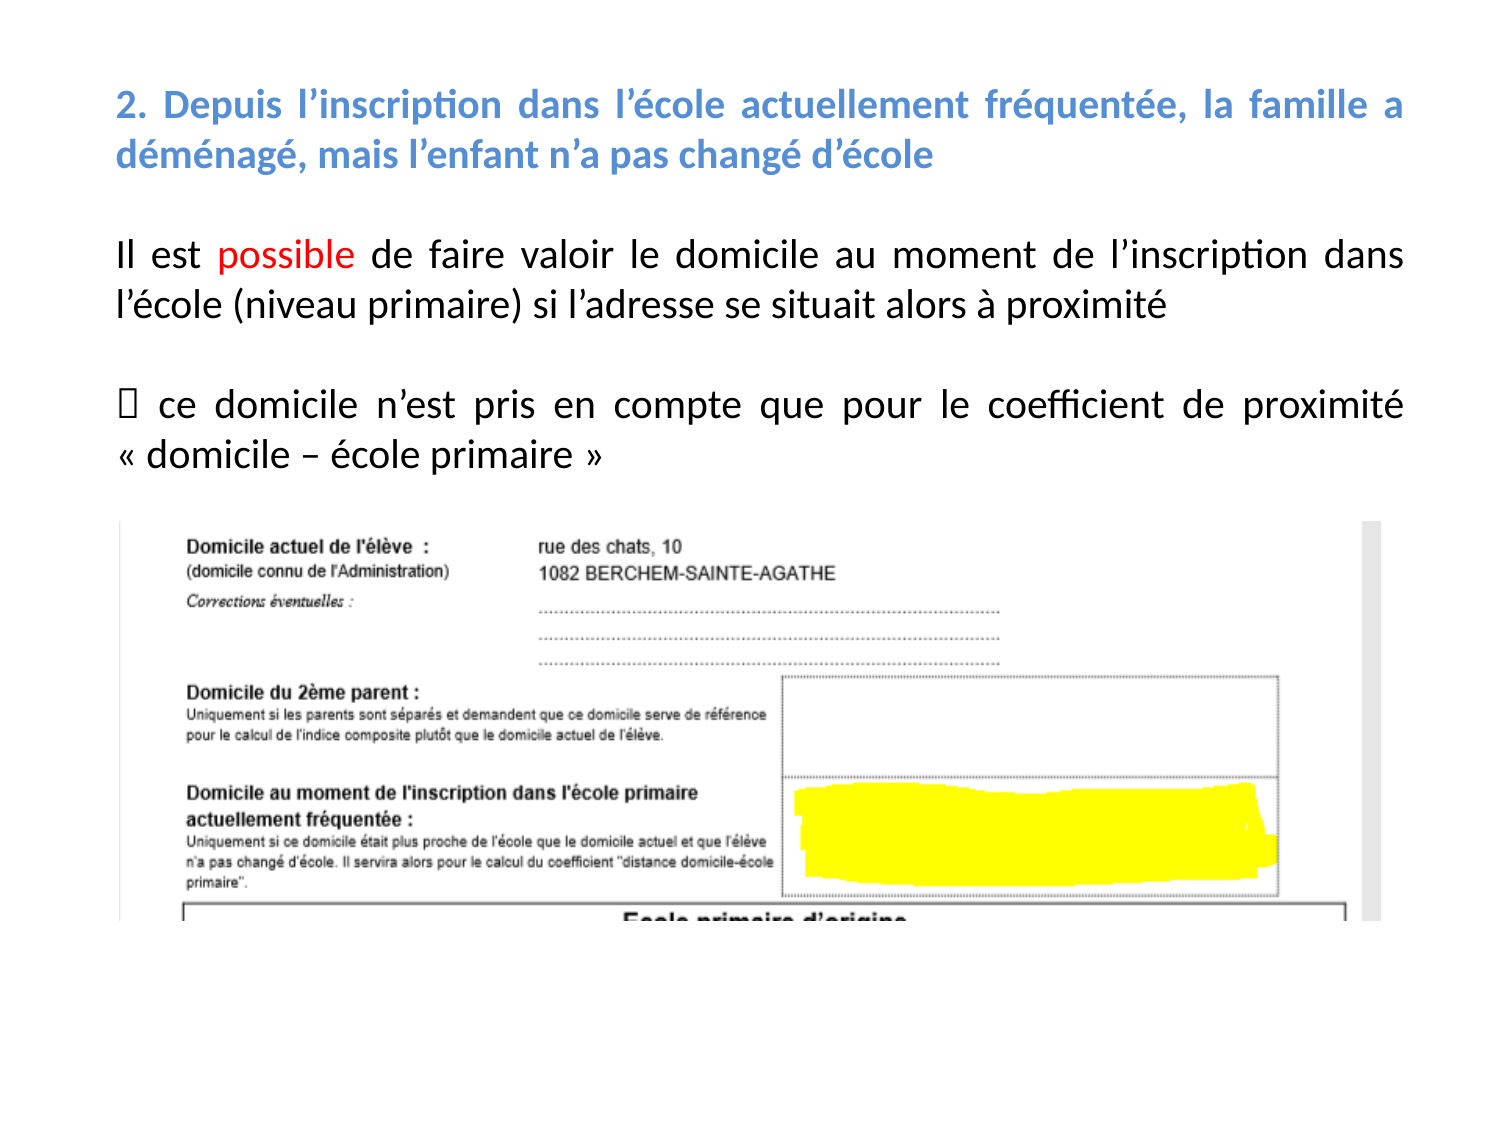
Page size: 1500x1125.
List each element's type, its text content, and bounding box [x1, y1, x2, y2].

text_box 2. Depuis l’inscription dans l’école actuellement fréquentée, la famille a déménagé, mais l’enfant n’a pas changé d’école Il est possible de faire valoir le domicile au moment de l’inscription dans l’école (niveau primaire) si l’adresse se situait alors à proximité  ce domicile n’est pris en compte que pour le coefficient de proximité « domicile – école primaire » [100, 69, 1420, 952]
picture [119, 521, 1381, 921]
